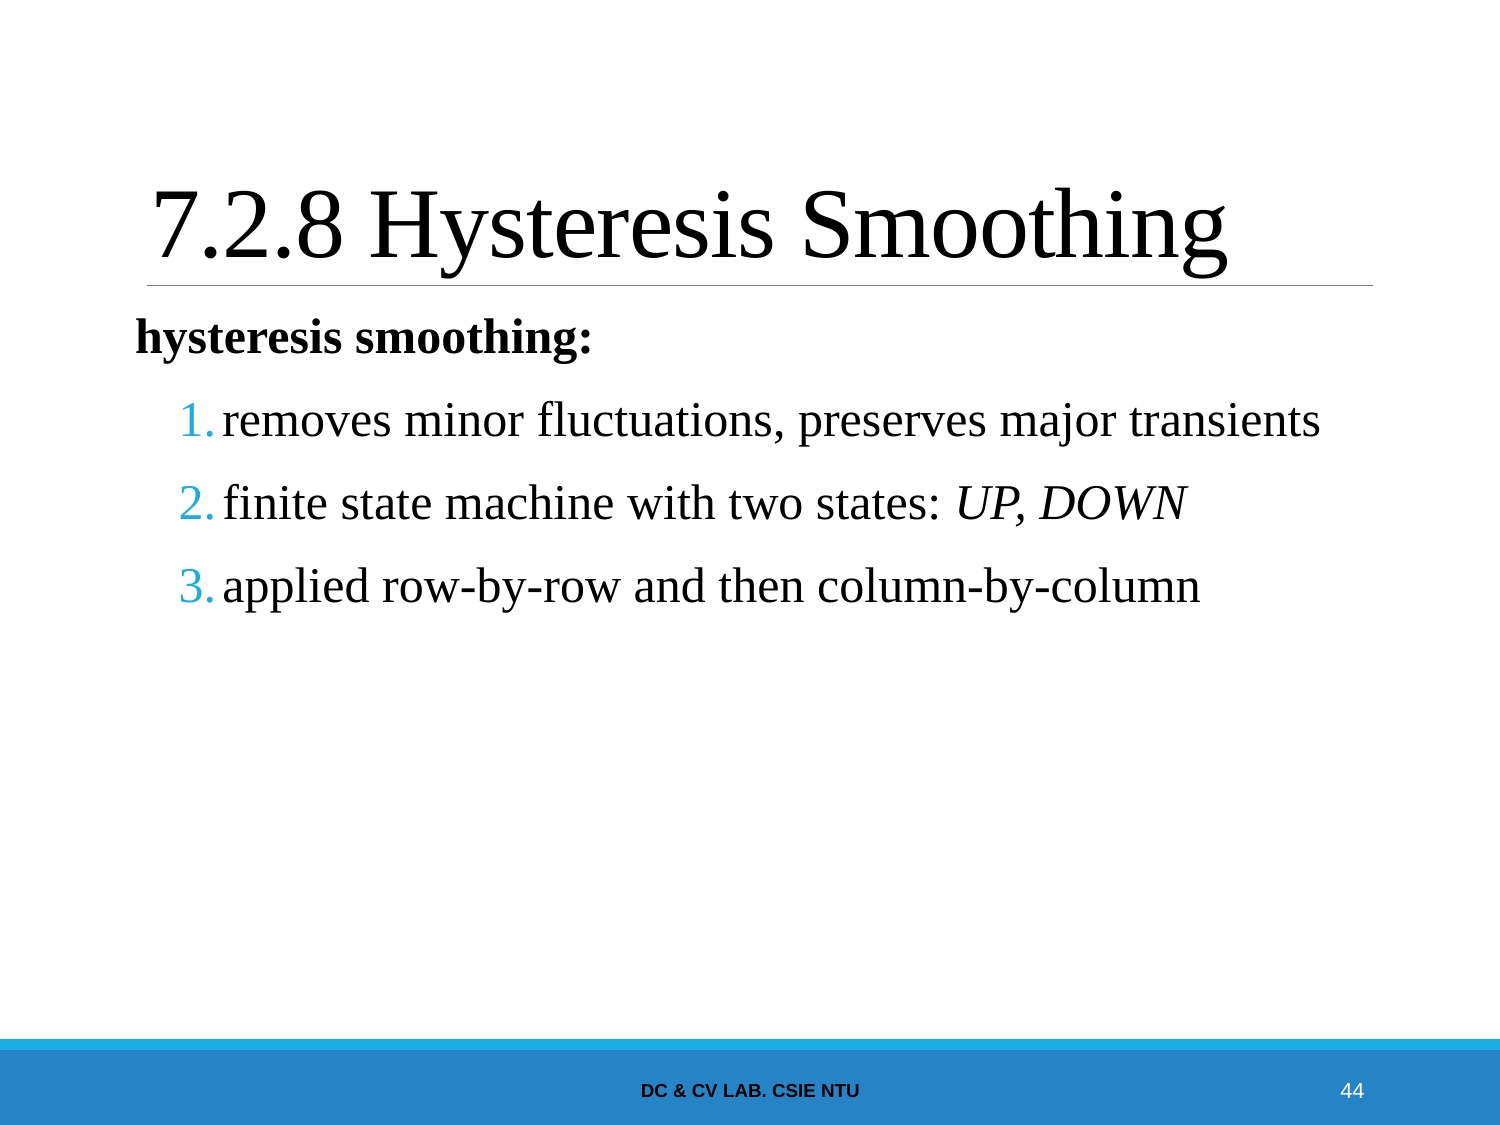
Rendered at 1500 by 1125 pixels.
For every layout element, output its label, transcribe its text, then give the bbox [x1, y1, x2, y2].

footer DC & CV Lab. CSIE NTU [453, 1059, 1047, 1120]
list hysteresis smoothing: removes minor fluctuations, preserves major transients finite state machine with two states: UP, DOWN applied row-by-row and then column-by-column [135, 302, 1373, 963]
title 7.2.8 Hysteresis Smoothing [135, 47, 1373, 285]
slide_number 44 [1218, 1059, 1380, 1120]
